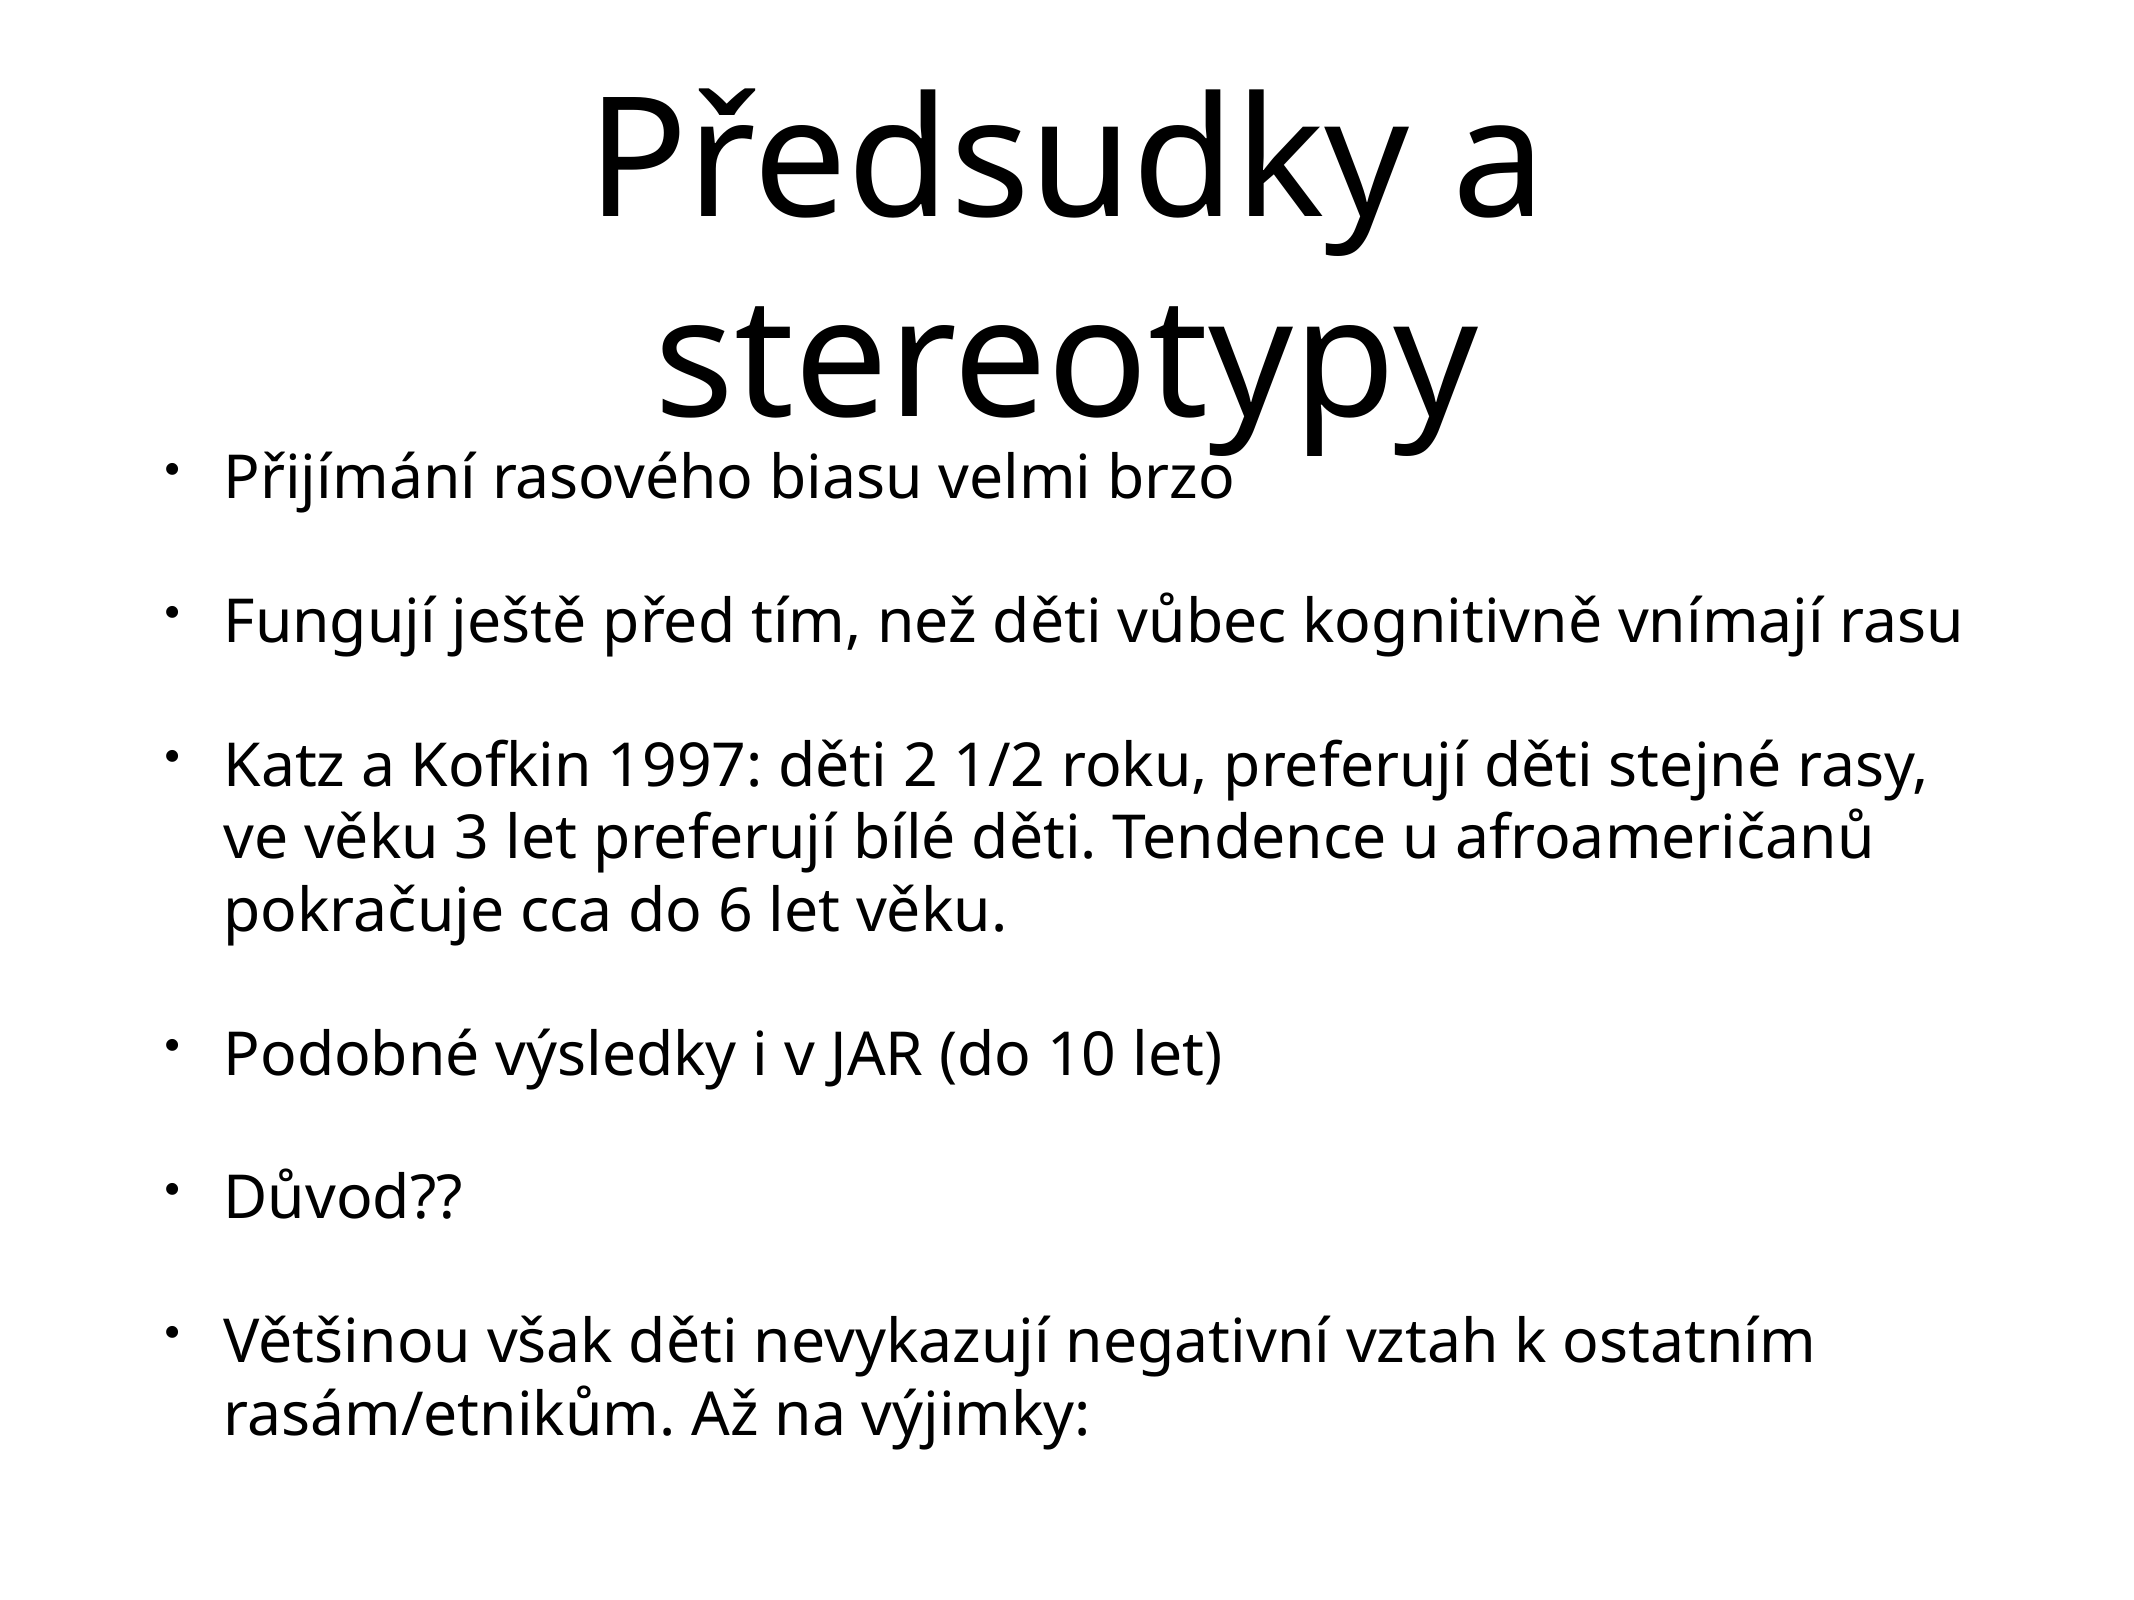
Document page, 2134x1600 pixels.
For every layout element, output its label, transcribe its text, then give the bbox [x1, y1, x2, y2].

title Předsudky a stereotypy [155, 72, 1978, 426]
list Přijímání rasového biasu velmi brzo Fungují ještě před tím, než děti vůbec kognitivně vnímají rasu Katz a Kofkin 1997: děti 2 1/2 roku, preferují děti stejné rasy, ve věku 3 let preferují bílé děti. Tendence u afroameričanů pokračuje cca do 6 let věku. Podobné výsledky i v JAR (do 10 let) Důvod?? Většinou však děti nevykazují negativní vztah k ostatním rasám/etnikům. Až na výjimky: [155, 426, 1978, 1459]
